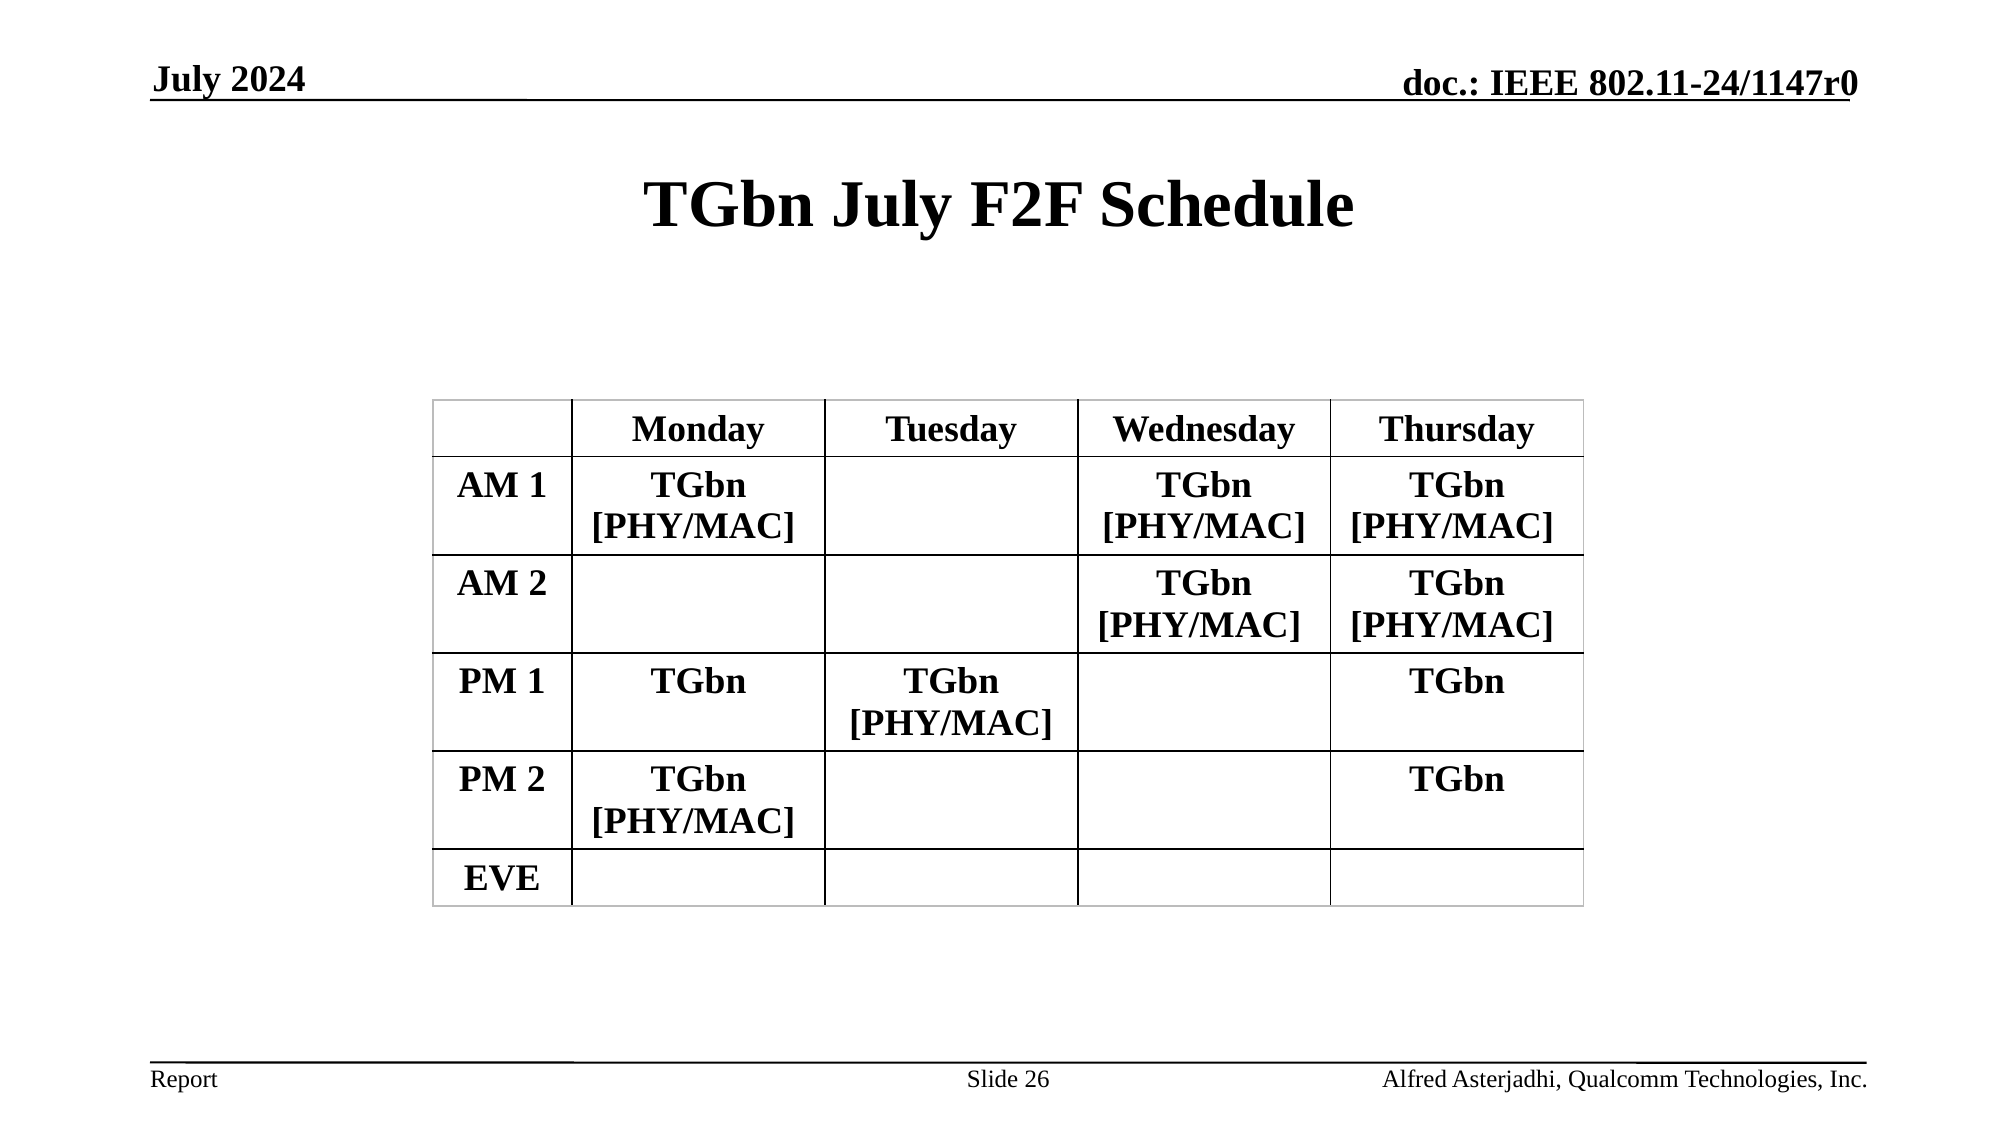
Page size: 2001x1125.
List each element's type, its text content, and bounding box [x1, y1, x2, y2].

table_cell PM 2 [434, 752, 571, 848]
table_cell TGbn [PHY/MAC] [1079, 457, 1330, 554]
table_cell [1079, 654, 1330, 750]
slide_number Slide 26 [950, 1061, 1067, 1123]
table_cell TGbn [573, 654, 824, 750]
table_cell TGbn [PHY/MAC] [1079, 556, 1330, 652]
footer Alfred Asterjadhi, Qualcomm Technologies, Inc. [1171, 1061, 1869, 1093]
table_cell TGbn [PHY/MAC] [1331, 556, 1583, 652]
table_header [434, 401, 571, 456]
table_cell [826, 752, 1077, 848]
title TGbn July F2F Schedule [149, 112, 1850, 288]
table_cell PM 1 [434, 654, 571, 750]
table_cell [573, 556, 824, 652]
table_cell [826, 850, 1077, 905]
table_cell [1079, 752, 1330, 848]
table_cell EVE [434, 850, 571, 905]
table_cell TGbn [PHY/MAC] [573, 457, 824, 554]
table_header Monday [573, 401, 824, 456]
table_cell TGbn [1331, 654, 1583, 750]
table_cell TGbn [PHY/MAC] [573, 752, 824, 848]
table_header Tuesday [826, 401, 1077, 456]
table_cell [826, 457, 1077, 554]
table_cell [573, 850, 824, 905]
table_header Wednesday [1079, 401, 1330, 456]
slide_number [152, 54, 563, 100]
table_cell AM 1 [434, 457, 571, 554]
table_cell [1079, 850, 1330, 905]
table_cell [1331, 850, 1583, 905]
table_cell TGbn [PHY/MAC] [1331, 457, 1583, 554]
table_cell TGbn [PHY/MAC] [826, 654, 1077, 750]
table_header Thursday [1331, 401, 1583, 456]
table_cell [826, 556, 1077, 652]
table_cell TGbn [1331, 752, 1583, 848]
table_cell AM 2 [434, 556, 571, 652]
